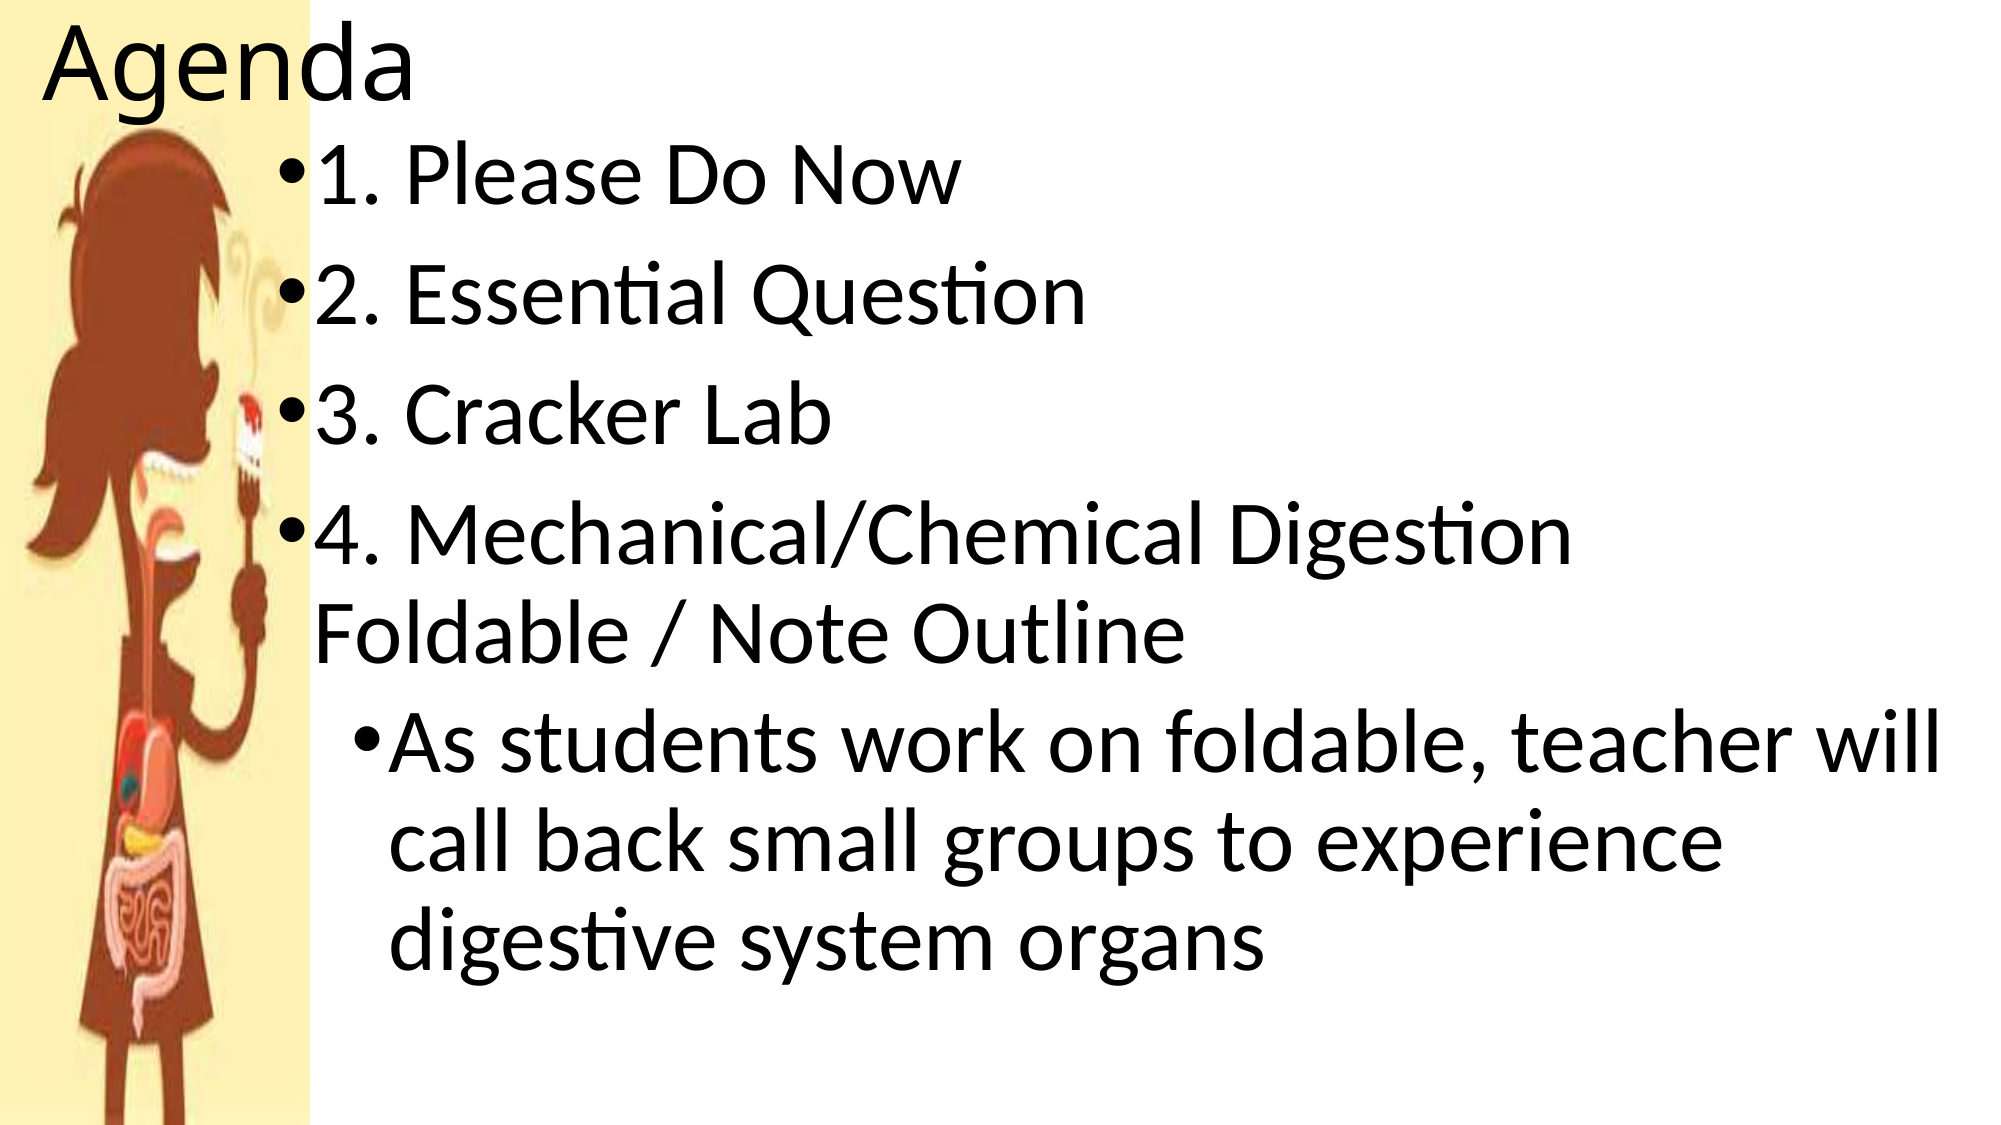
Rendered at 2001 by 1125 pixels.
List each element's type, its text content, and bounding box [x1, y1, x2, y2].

list 1. Please Do Now 2. Essential Question 3. Cracker Lab 4. Mechanical/Chemical Digestion Foldable / Note Outline As students work on foldable, teacher will call back small groups to experience digestive system organs [310, 117, 1974, 1100]
title Agenda [310, 0, 1863, 117]
picture [0, 0, 310, 1125]
